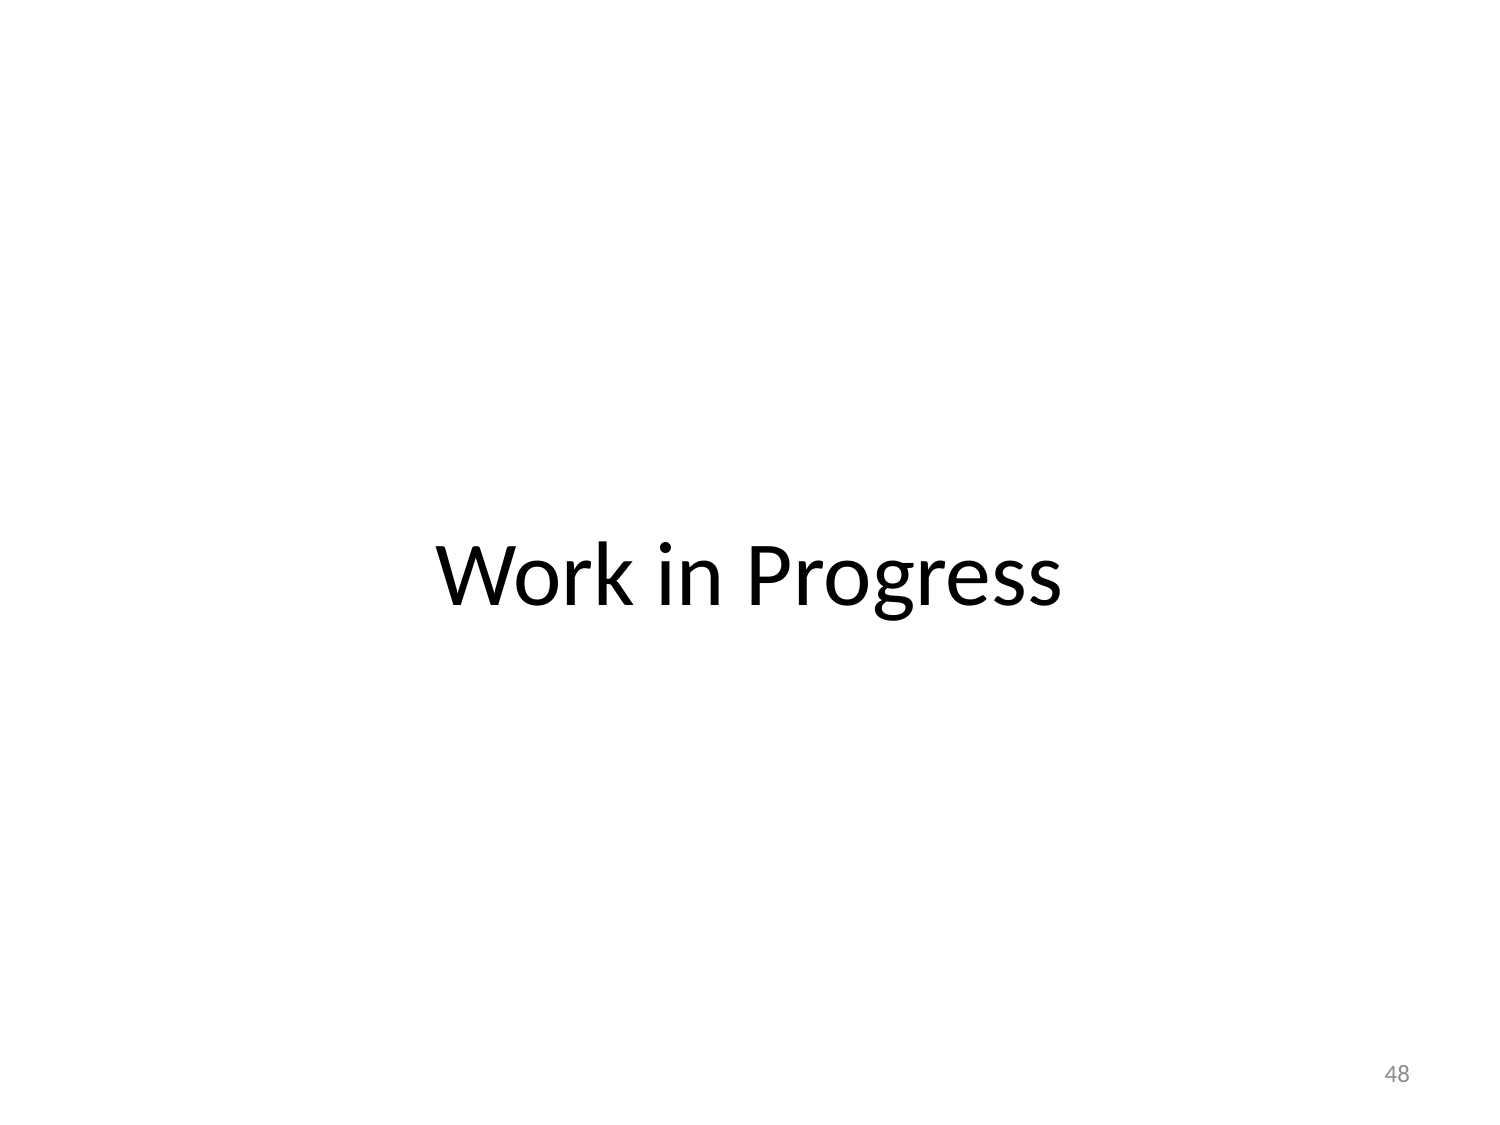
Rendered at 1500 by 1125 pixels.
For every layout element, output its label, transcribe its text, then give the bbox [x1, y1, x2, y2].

title Work in Progress [75, 474, 1425, 663]
slide_number 47 [1074, 1042, 1425, 1103]
